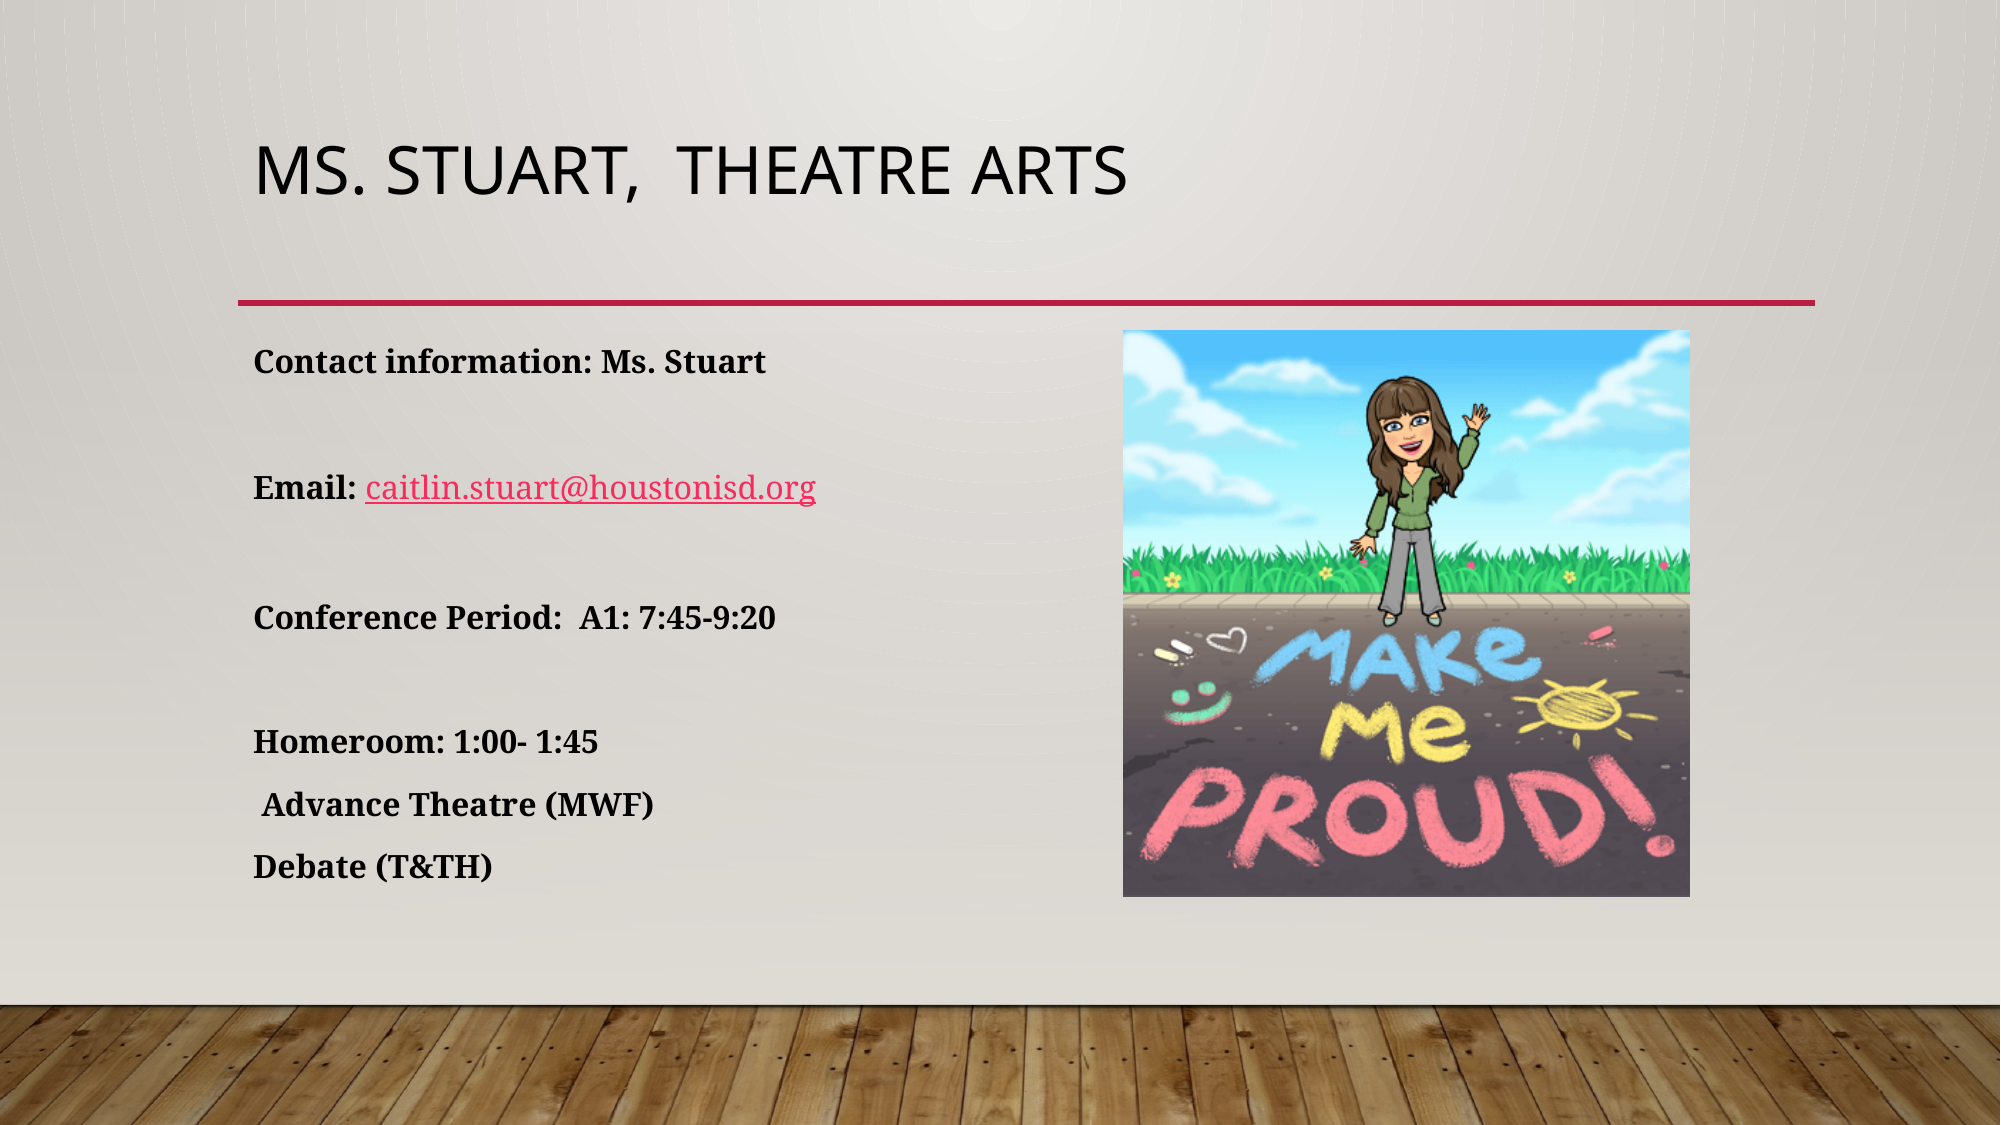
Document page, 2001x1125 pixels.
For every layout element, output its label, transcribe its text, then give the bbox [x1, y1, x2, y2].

title Ms. Stuart, THEATRE Arts [238, 129, 1814, 302]
list Contact information: Ms. Stuart Email: caitlin.stuart@houstonisd.org Conference Period: A1: 7:45-9:20 Homeroom: 1:00- 1:45 Advance Theatre (MWF) Debate (T&TH) [238, 330, 921, 897]
picture [1123, 330, 1690, 897]
picture [0, 1005, 2000, 1125]
